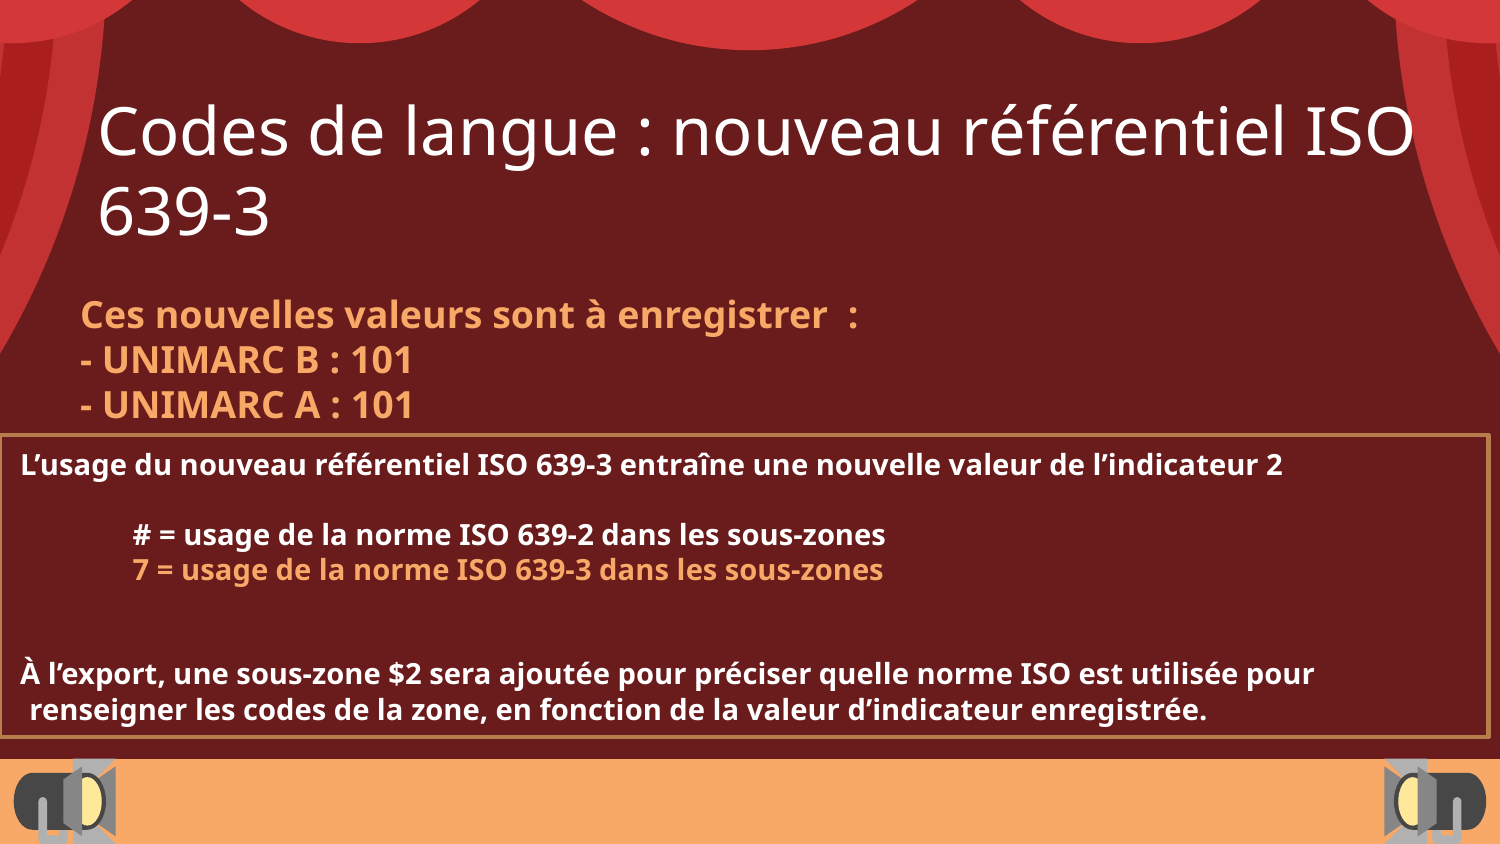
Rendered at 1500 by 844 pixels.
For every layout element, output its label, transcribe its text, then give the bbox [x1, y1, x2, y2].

list Codes de langue : nouveau référentiel ISO 639-3 [82, 74, 1500, 202]
text_box Ces nouvelles valeurs sont à enregistrer : - UNIMARC B : 101 - UNIMARC A : 101 [65, 283, 1435, 433]
text_box L’usage du nouveau référentiel ISO 639-3 entraîne une nouvelle valeur de l’indicateur 2 # = usage de la norme ISO 639-2 dans les sous-zones 7 = usage de la norme ISO 639-3 dans les sous-zones À l’export, une sous-zone $2 sera ajoutée pour préciser quelle norme ISO est utilisée pour renseigner les codes de la zone, en fonction de la valeur d’indicateur enregistrée. [0, 433, 1491, 739]
